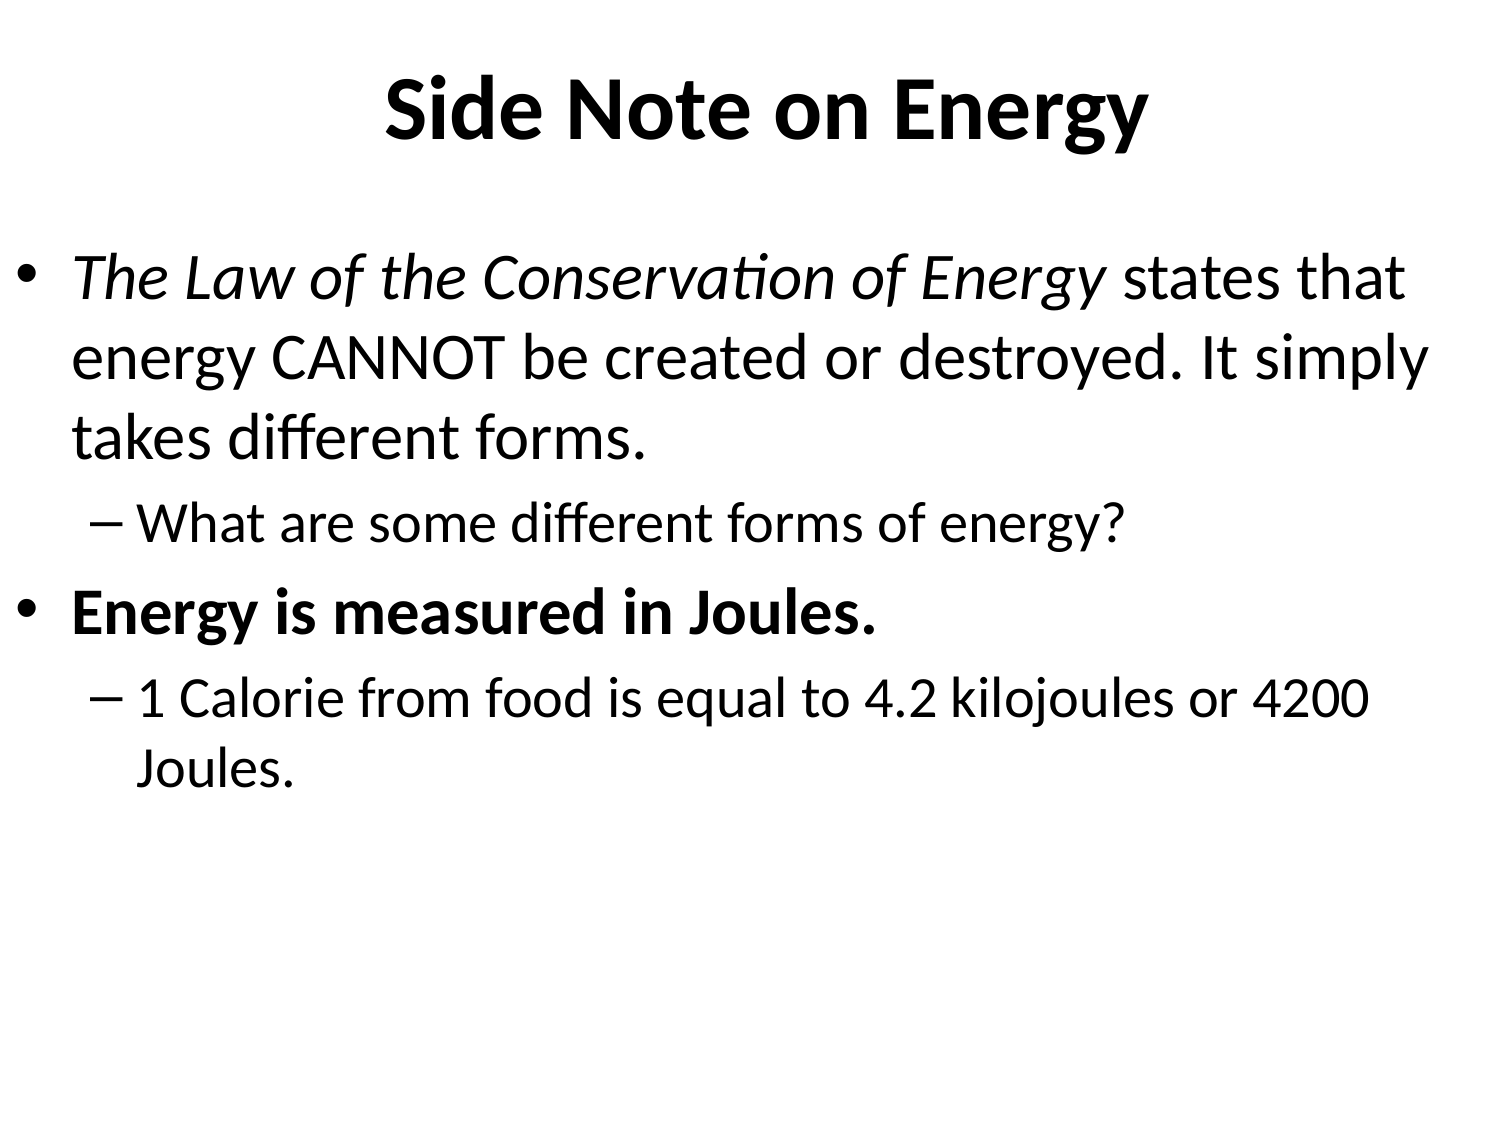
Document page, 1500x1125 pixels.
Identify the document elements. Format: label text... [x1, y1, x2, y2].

title Side Note on Energy [85, 31, 1451, 175]
list The Law of the Conservation of Energy states that energy CANNOT be created or destroyed. It simply takes different forms. What are some different forms of energy? Energy is measured in Joules. 1 Calorie from food is equal to 4.2 kilojoules or 4200 Joules. [0, 224, 1500, 1125]
